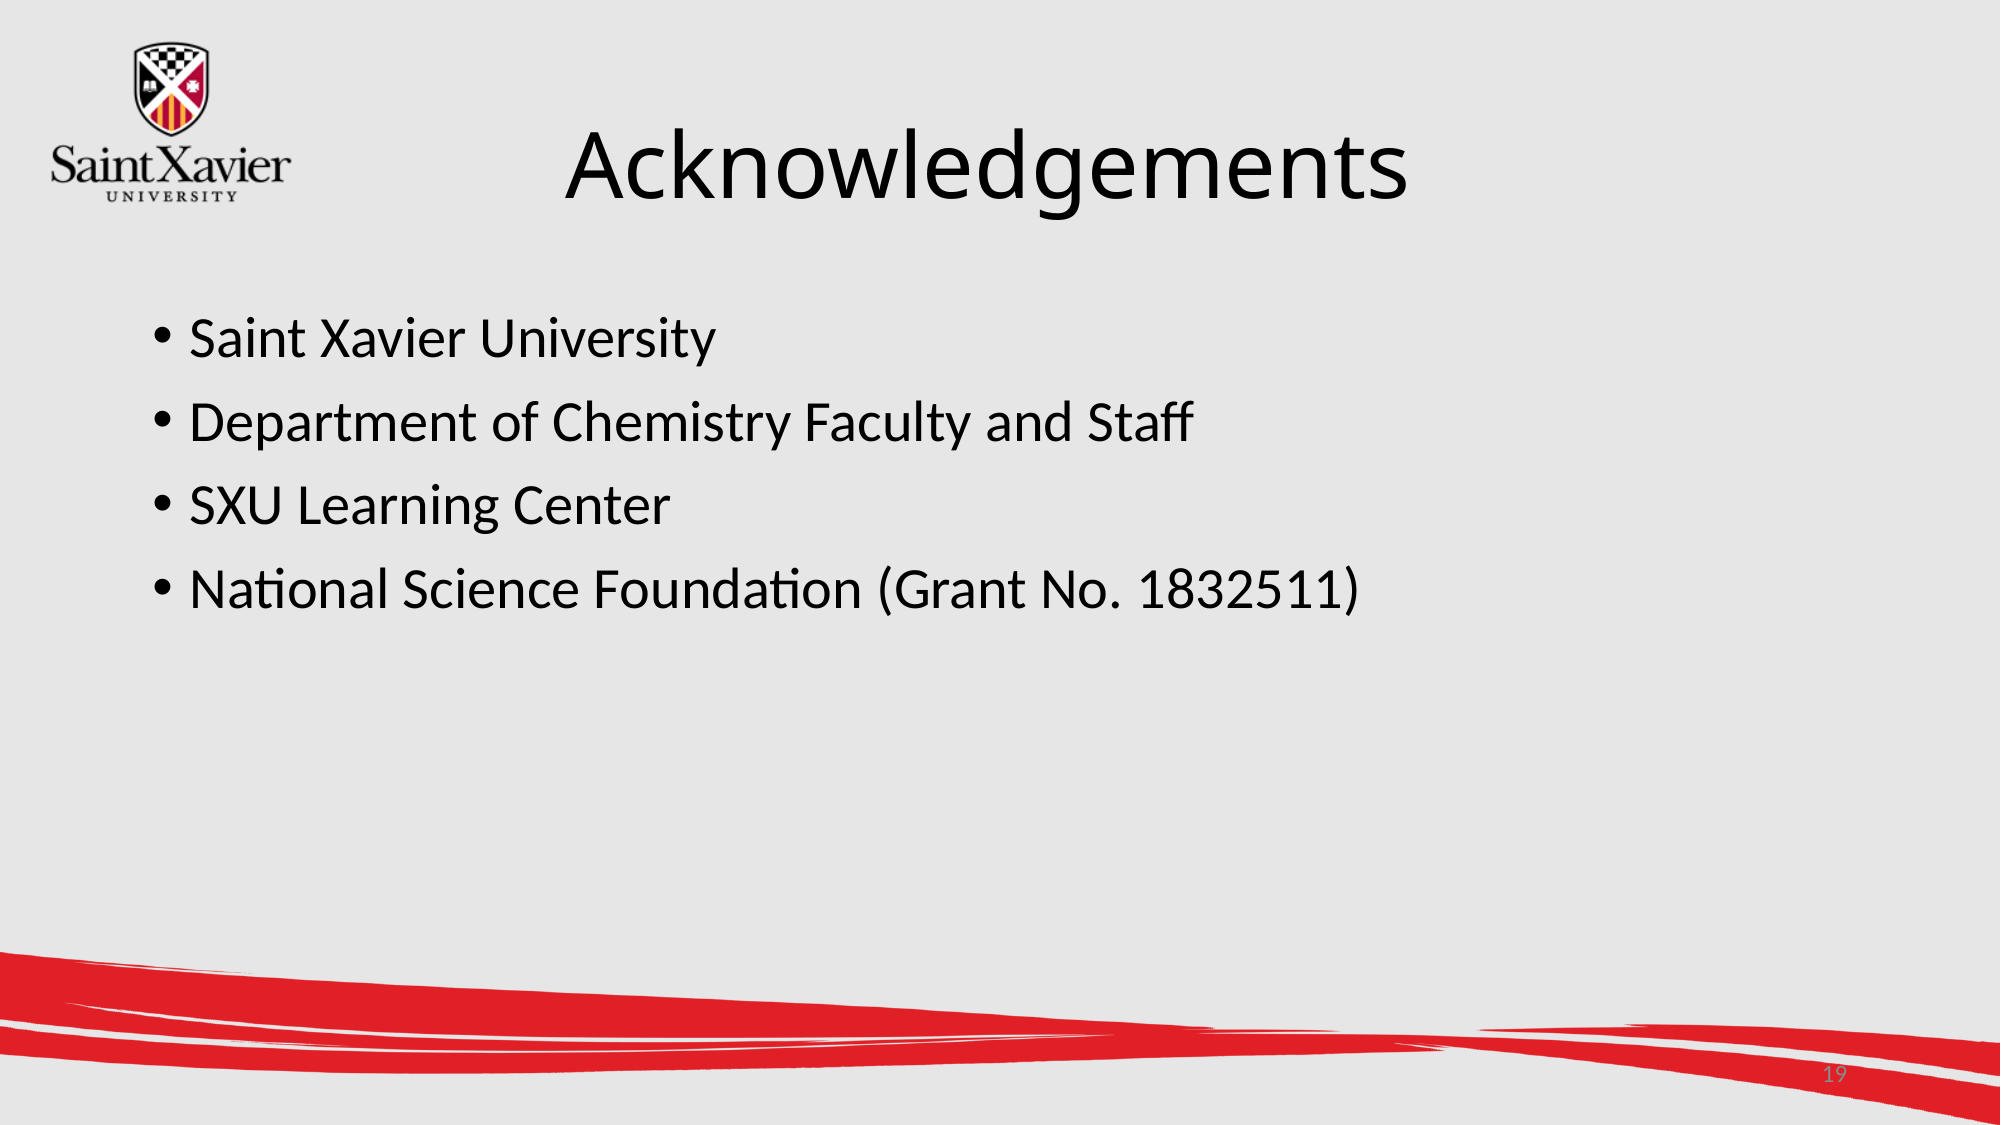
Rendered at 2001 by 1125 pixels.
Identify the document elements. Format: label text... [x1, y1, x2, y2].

slide_number 19 [1412, 1042, 1863, 1103]
picture [0, 30, 347, 213]
title Acknowledgements [137, 59, 1863, 278]
list Saint Xavier University Department of Chemistry Faculty and Staff SXU Learning Center National Science Foundation (Grant No. 1832511) [137, 299, 1863, 1014]
picture [0, 952, 2000, 1125]
